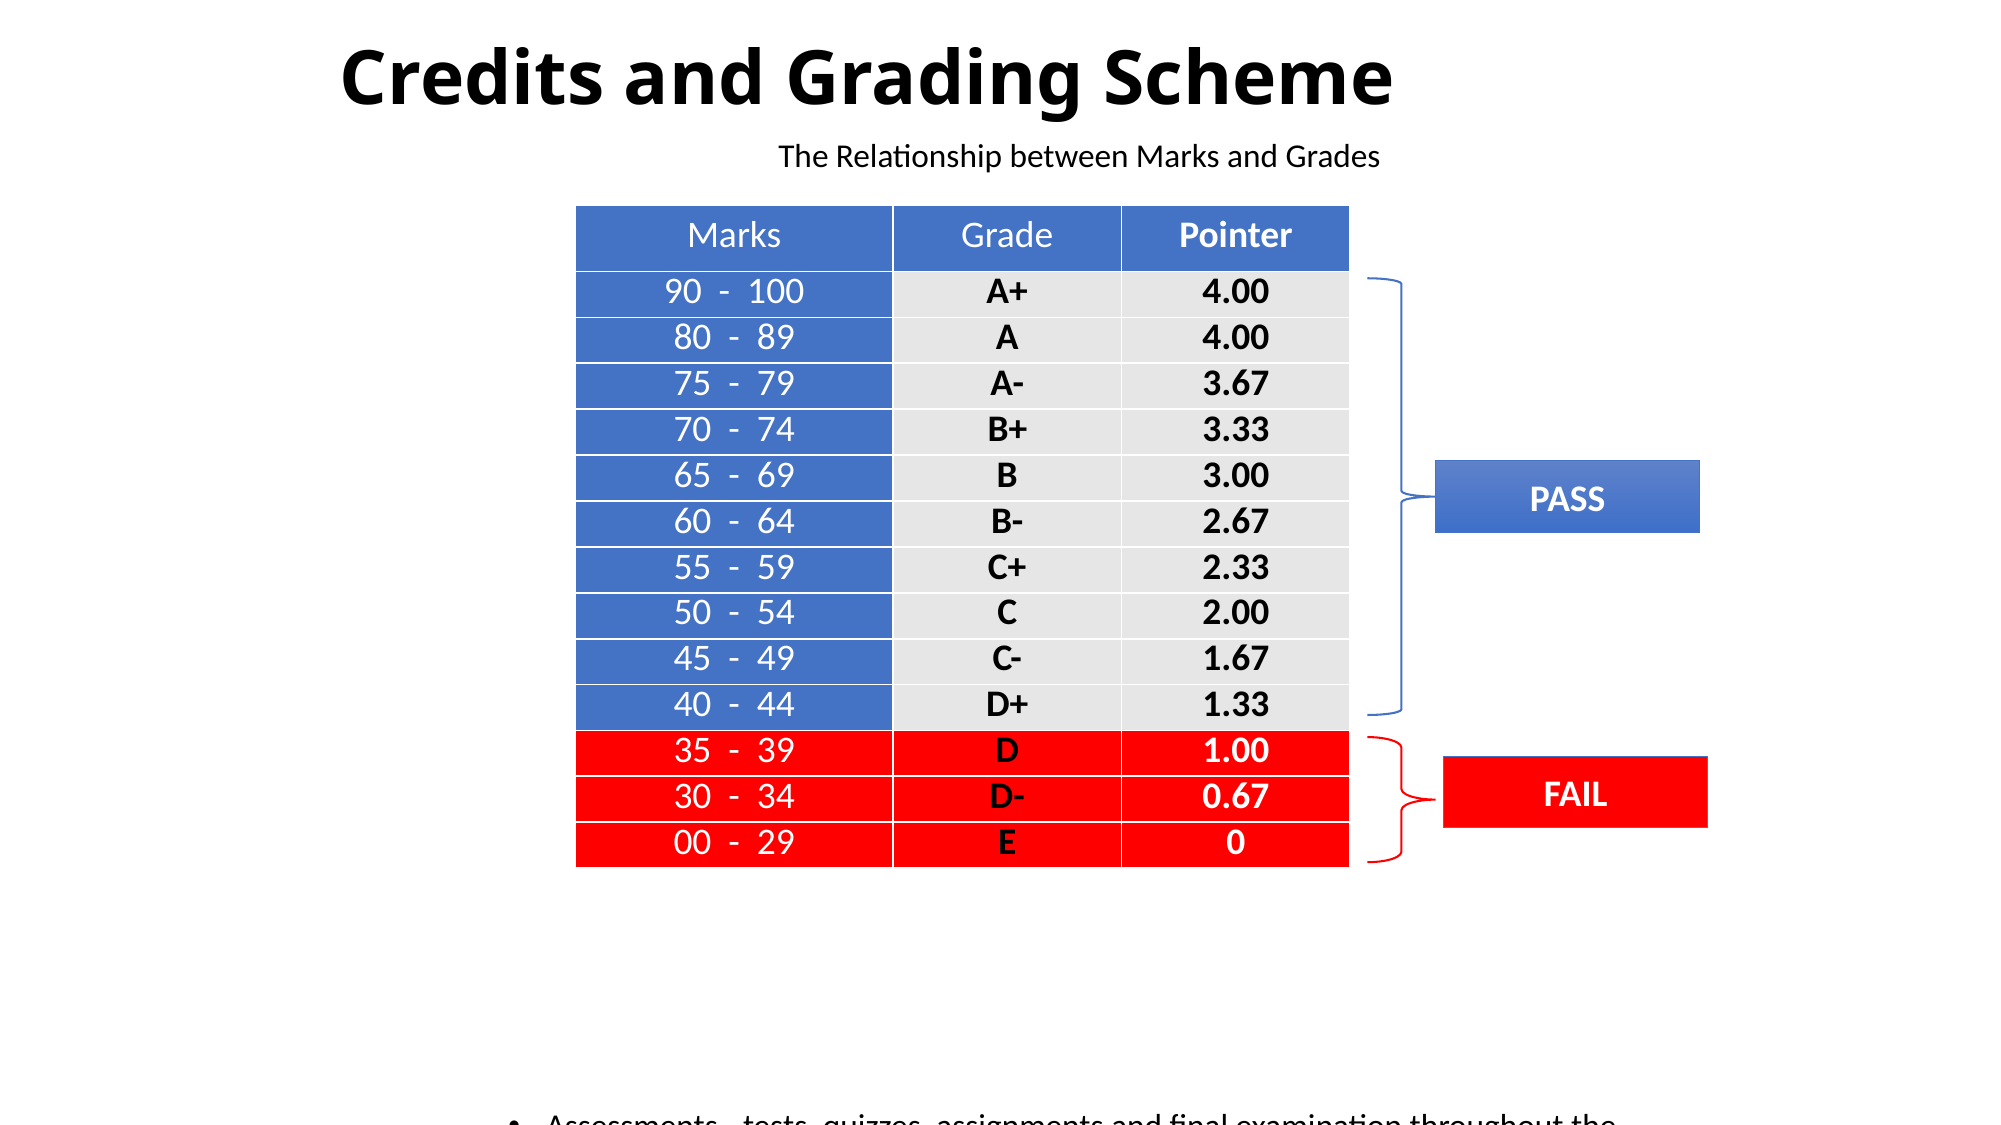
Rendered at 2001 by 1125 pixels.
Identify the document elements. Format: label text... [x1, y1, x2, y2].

table_cell 00 - 29 [576, 823, 892, 867]
table_cell A [894, 318, 1121, 362]
list The Relationship between Marks and Grades Assessments - tests, quizzes, assignments and final examination throughout the semester. The final examination date is set by UTM. Pass every course with minimum grade D+ AND average grade CGPA 2.00 Student who failed, he is allowed to repeat for 1 semester. [418, 131, 1749, 1107]
table_cell 3.67 [1122, 364, 1349, 408]
text_box [1367, 277, 1435, 717]
table_cell 35 - 39 [576, 731, 892, 775]
table_cell 0 [1122, 823, 1349, 867]
text_box PASS [1435, 460, 1700, 533]
table_cell D [894, 731, 1121, 775]
table_header Marks [576, 206, 892, 271]
table_cell 2.67 [1122, 502, 1349, 546]
table_cell B [894, 456, 1121, 500]
table_cell D+ [894, 685, 1121, 730]
table_cell 1.33 [1122, 685, 1349, 730]
table_cell B- [894, 502, 1121, 546]
table_cell 55 - 59 [576, 548, 892, 592]
table_cell 4.00 [1122, 318, 1349, 362]
table_cell D- [894, 777, 1121, 821]
table_cell 65 - 69 [576, 456, 892, 500]
table_cell 40 - 44 [576, 685, 892, 730]
table_header Grade [894, 206, 1121, 271]
table_cell A+ [894, 272, 1121, 317]
table_cell A- [894, 364, 1121, 408]
table_cell B+ [894, 410, 1121, 454]
table_cell 80 - 89 [576, 318, 892, 362]
table_cell 2.33 [1122, 548, 1349, 592]
text_box FAIL [1443, 756, 1708, 828]
table_cell 4.00 [1122, 272, 1349, 317]
table_cell C- [894, 640, 1121, 684]
table_cell 70 - 74 [576, 410, 892, 454]
table_cell 0.67 [1122, 777, 1349, 821]
table_cell 50 - 54 [576, 594, 892, 638]
table_cell E [894, 823, 1121, 867]
title Credits and Grading Scheme [324, 30, 1872, 131]
table_cell 30 - 34 [576, 777, 892, 821]
table_cell C+ [894, 548, 1121, 592]
table_cell 1.00 [1122, 731, 1349, 775]
table_cell 1.67 [1122, 640, 1349, 684]
text_box [1367, 736, 1436, 864]
table_cell 45 - 49 [576, 640, 892, 684]
table_header Pointer [1122, 206, 1349, 271]
table_cell 3.33 [1122, 410, 1349, 454]
table_cell 75 - 79 [576, 364, 892, 408]
table_cell 60 - 64 [576, 502, 892, 546]
table_cell 90 - 100 [576, 272, 892, 317]
table_cell 3.00 [1122, 456, 1349, 500]
table_cell 2.00 [1122, 594, 1349, 638]
table_cell C [894, 594, 1121, 638]
